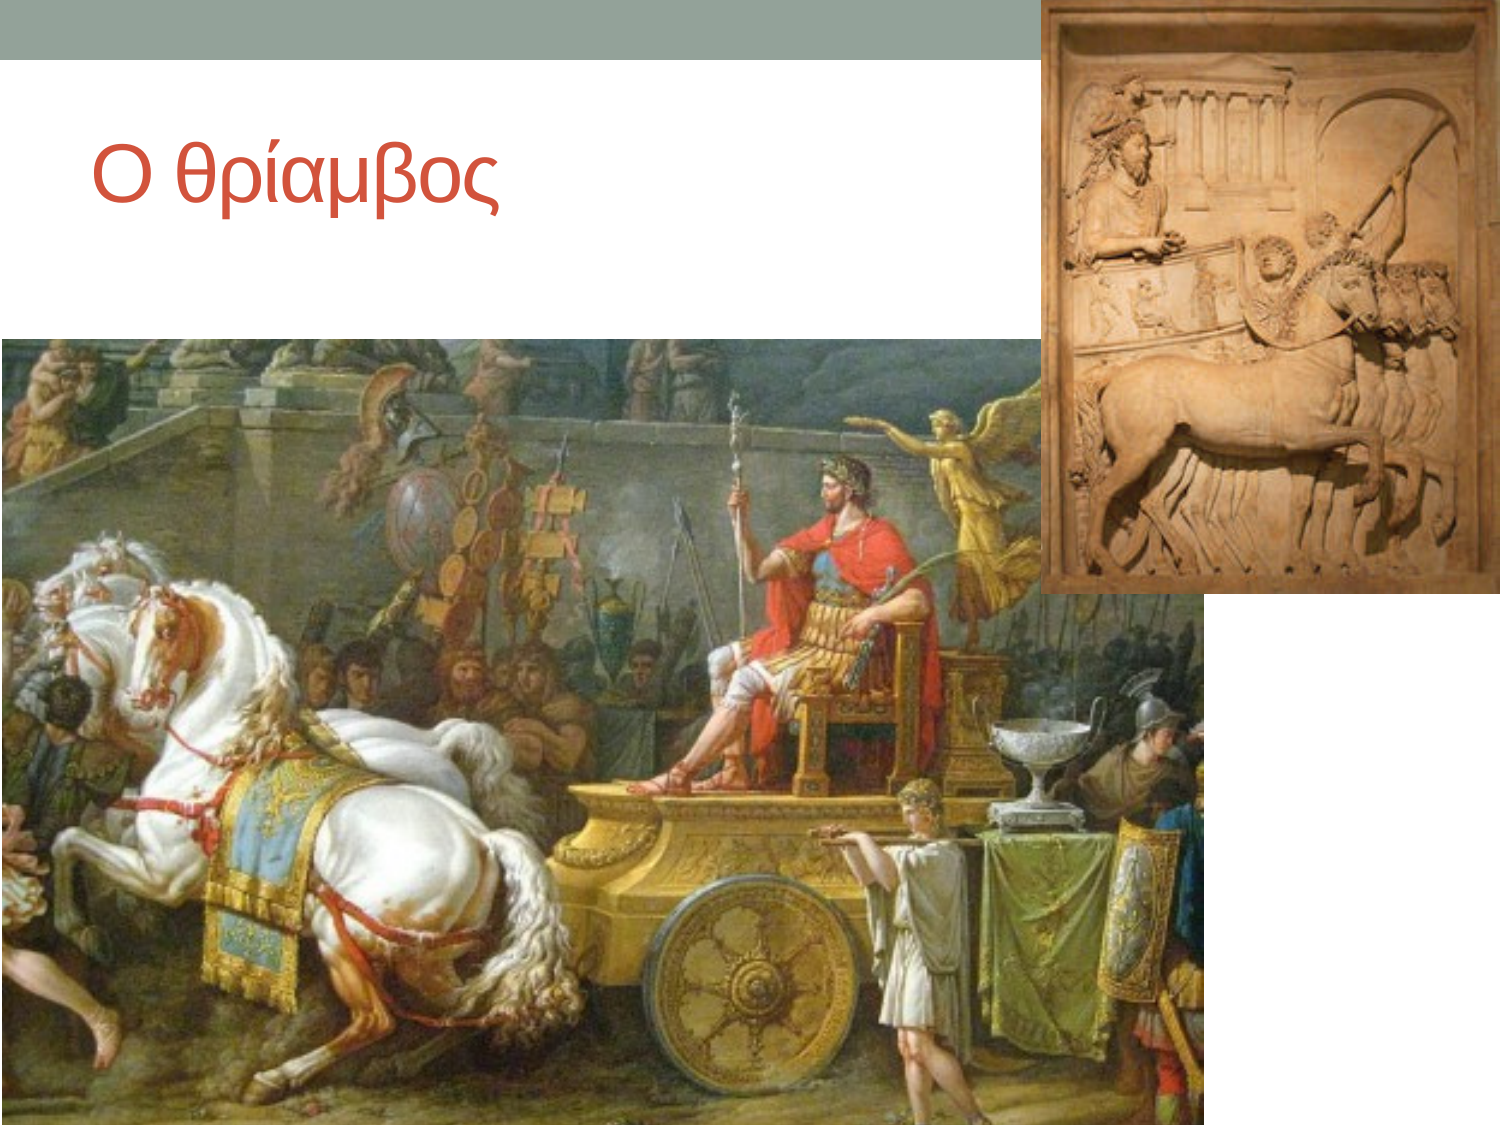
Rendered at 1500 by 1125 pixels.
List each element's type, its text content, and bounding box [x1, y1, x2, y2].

title Ο θρίαμβος [75, 87, 1038, 250]
picture [1041, 0, 1500, 594]
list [0, 339, 1278, 1125]
